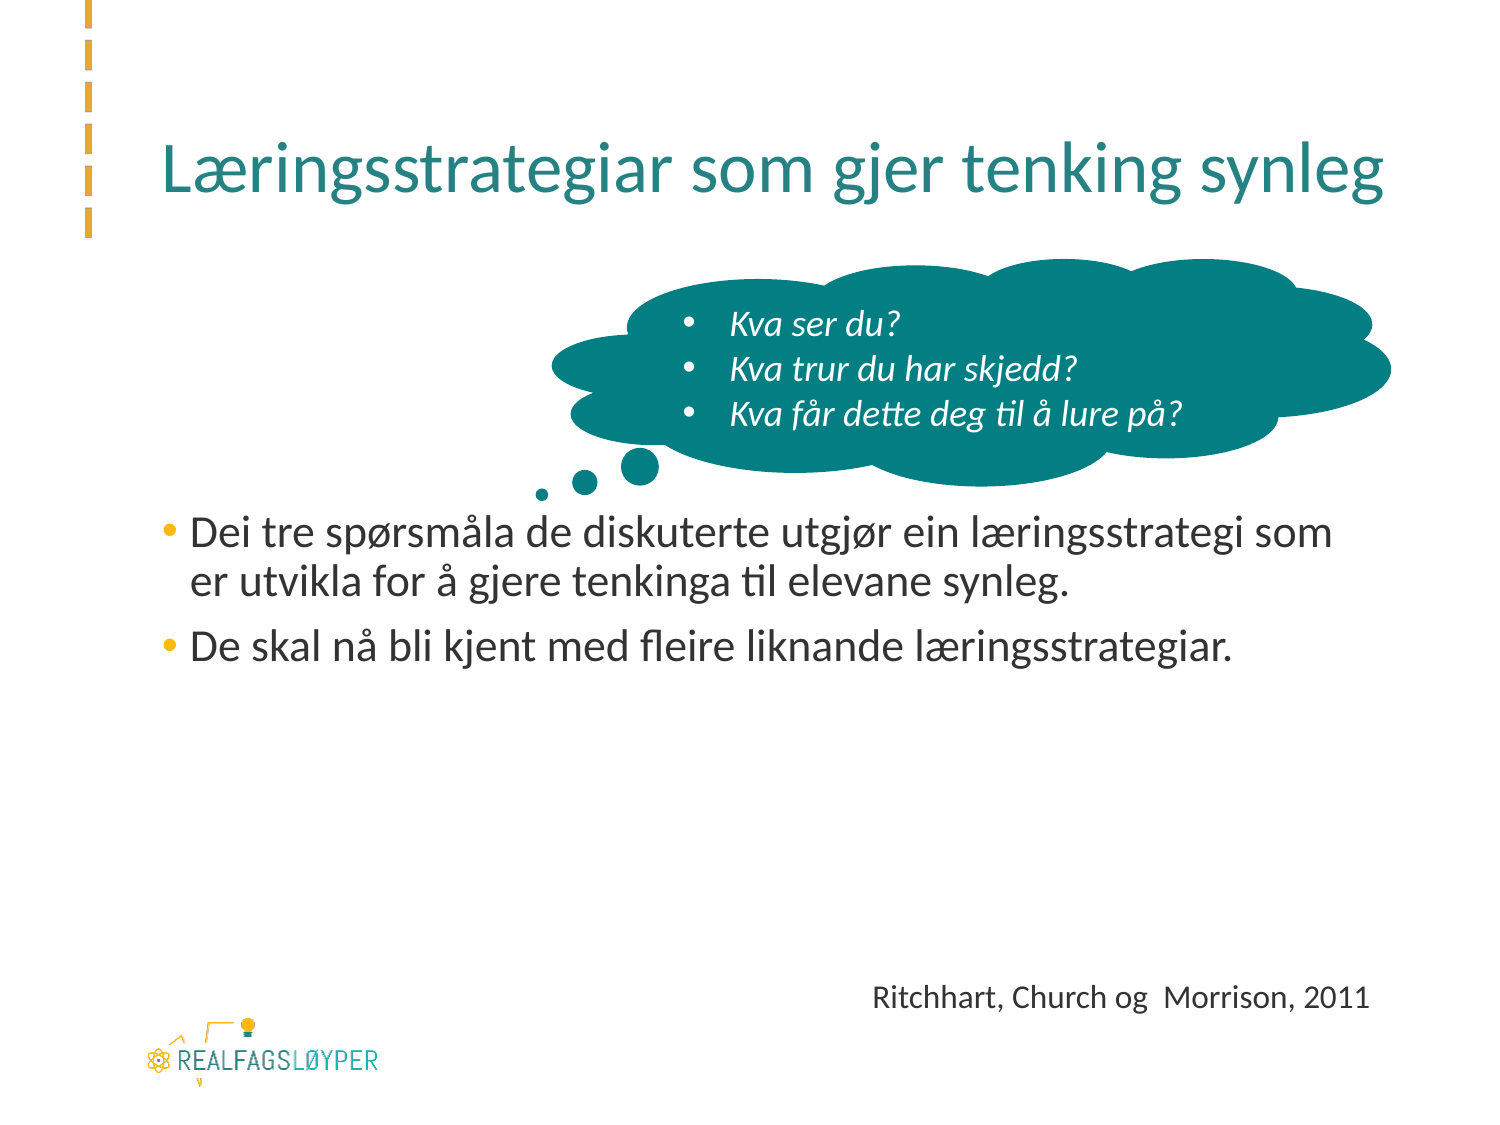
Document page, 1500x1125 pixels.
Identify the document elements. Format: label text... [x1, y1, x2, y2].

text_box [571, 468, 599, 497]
list Dei tre spørsmåla de diskuterte utgjør ein læringsstrategi som er utvikla for å gjere tenkinga til elevane synleg. De skal nå bli kjent med fleire liknande læringsstrategiar. [146, 299, 1391, 986]
title Læringsstrategiar som gjer tenking synleg [146, 59, 1407, 278]
picture [85, 0, 92, 238]
picture [146, 1018, 380, 1089]
text_box Kva ser du? Kva trur du har skjedd? Kva får dette deg til å lure på? [550, 257, 1393, 488]
text_box Ritchhart, Church og Morrison, 2011 [857, 967, 1391, 1023]
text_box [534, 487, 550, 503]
